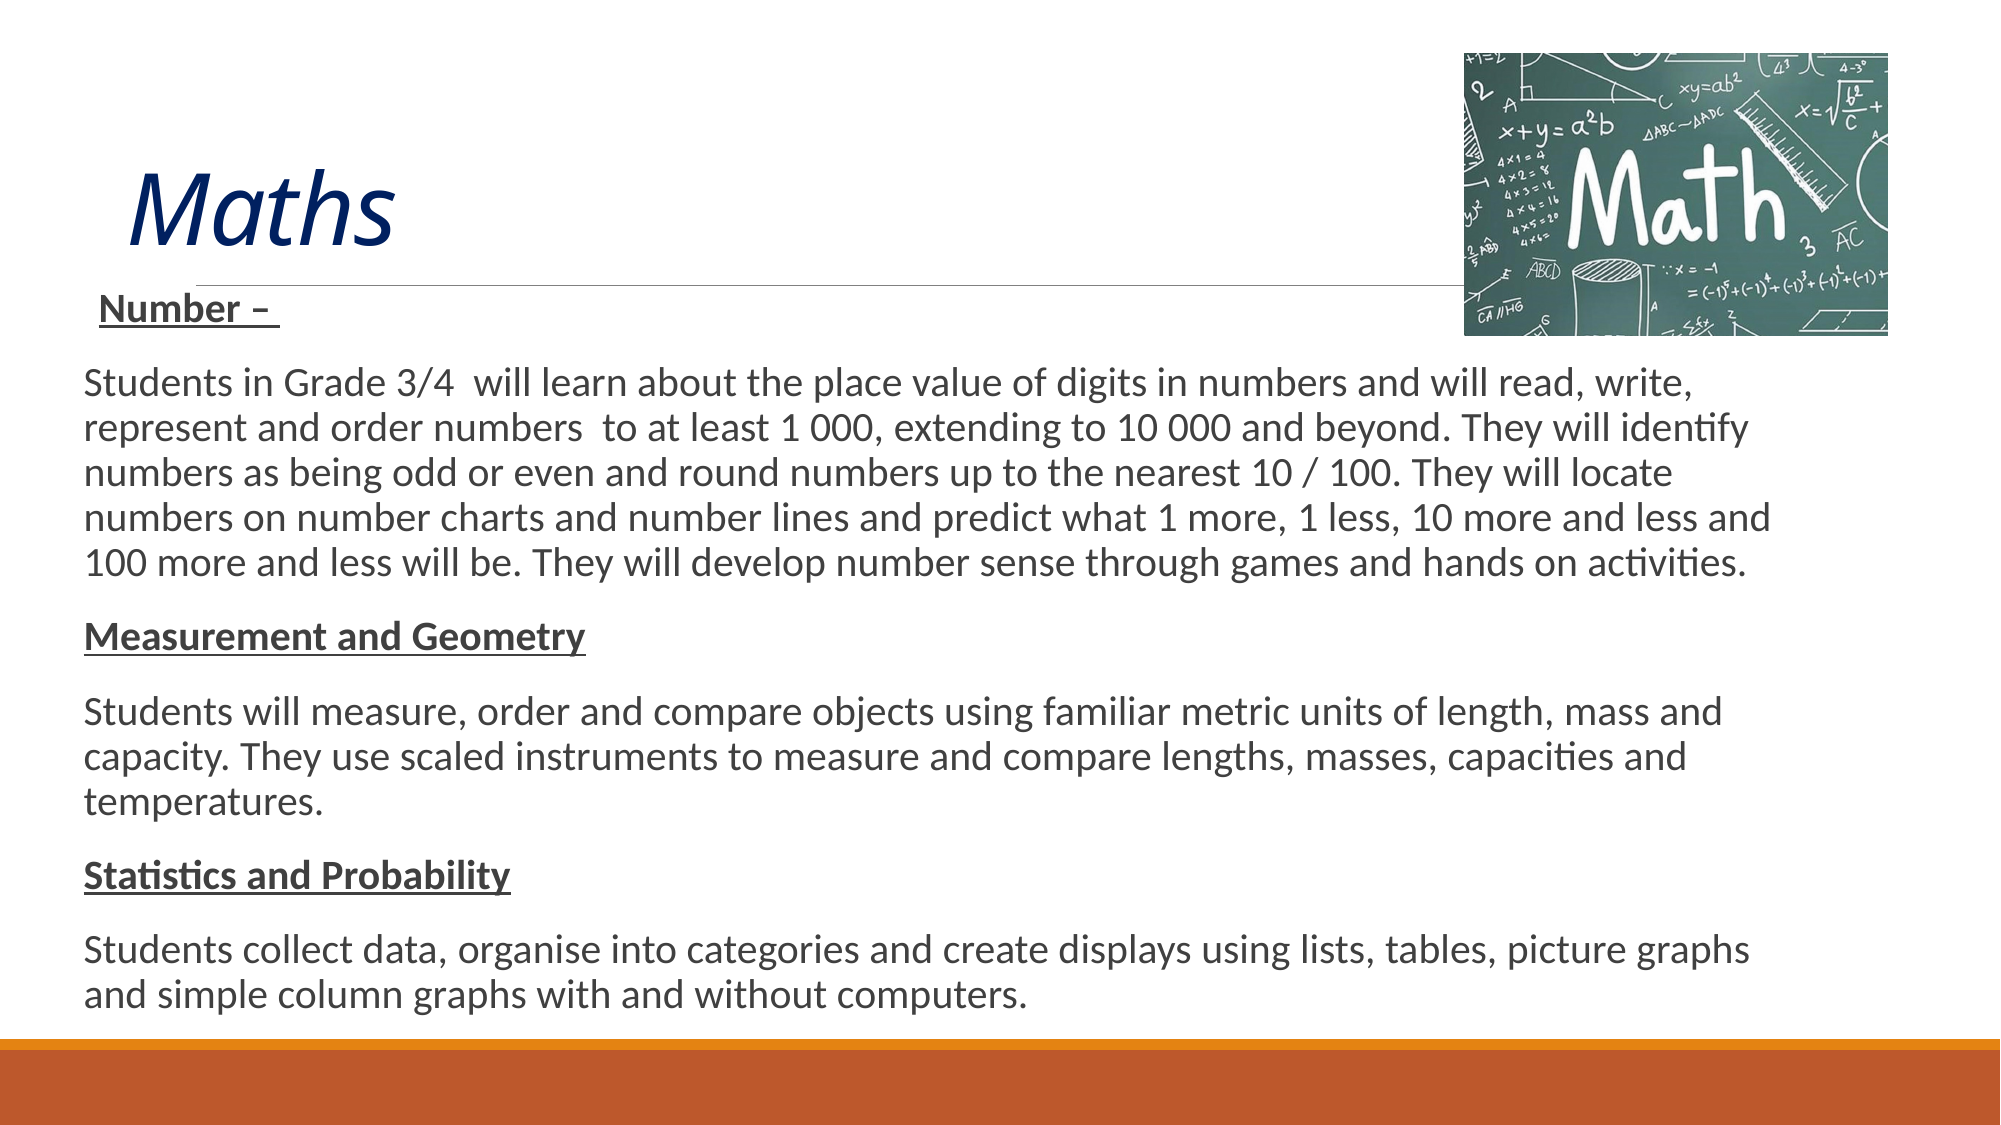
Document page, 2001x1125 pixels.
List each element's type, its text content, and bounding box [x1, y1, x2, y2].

picture [1463, 53, 1888, 337]
list Number – Students in Grade 3/4 will learn about the place value of digits in numbers and will read, write, represent and order numbers to at least 1 000, extending to 10 000 and beyond. They will identify numbers as being odd or even and round numbers up to the nearest 10 / 100. They will locate numbers on number charts and number lines and predict what 1 more, 1 less, 10 more and less and 100 more and less will be. They will develop number sense through games and hands on activities. Measurement and Geometry Students will measure, order and compare objects using familiar metric units of length, mass and capacity. They use scaled instruments to measure and compare lengths, masses, capacities and temperatures. Statistics and Probability Students collect data, organise into categories and create displays using lists, tables, picture graphs and simple column graphs with and without computers. [83, 278, 1790, 1125]
title Maths [111, 14, 1762, 278]
